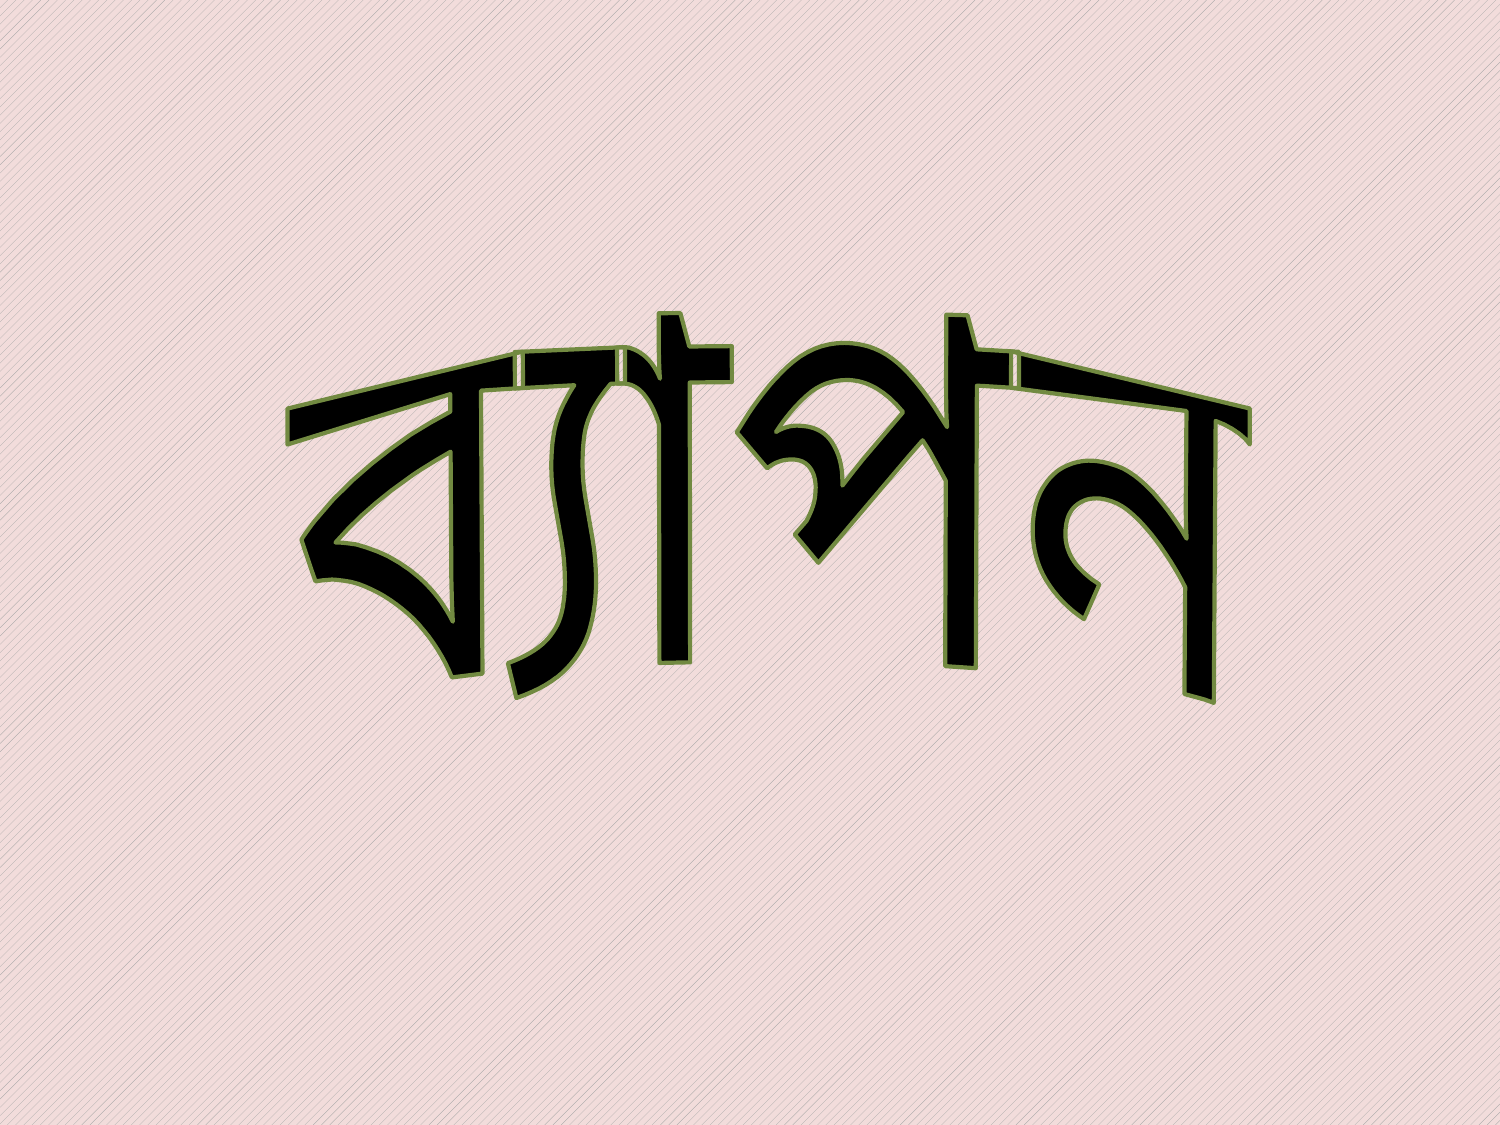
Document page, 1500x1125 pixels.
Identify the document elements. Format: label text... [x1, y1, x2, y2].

text_box ব্যাপন [285, 310, 734, 701]
text_box ব্যাপন [734, 312, 1252, 705]
